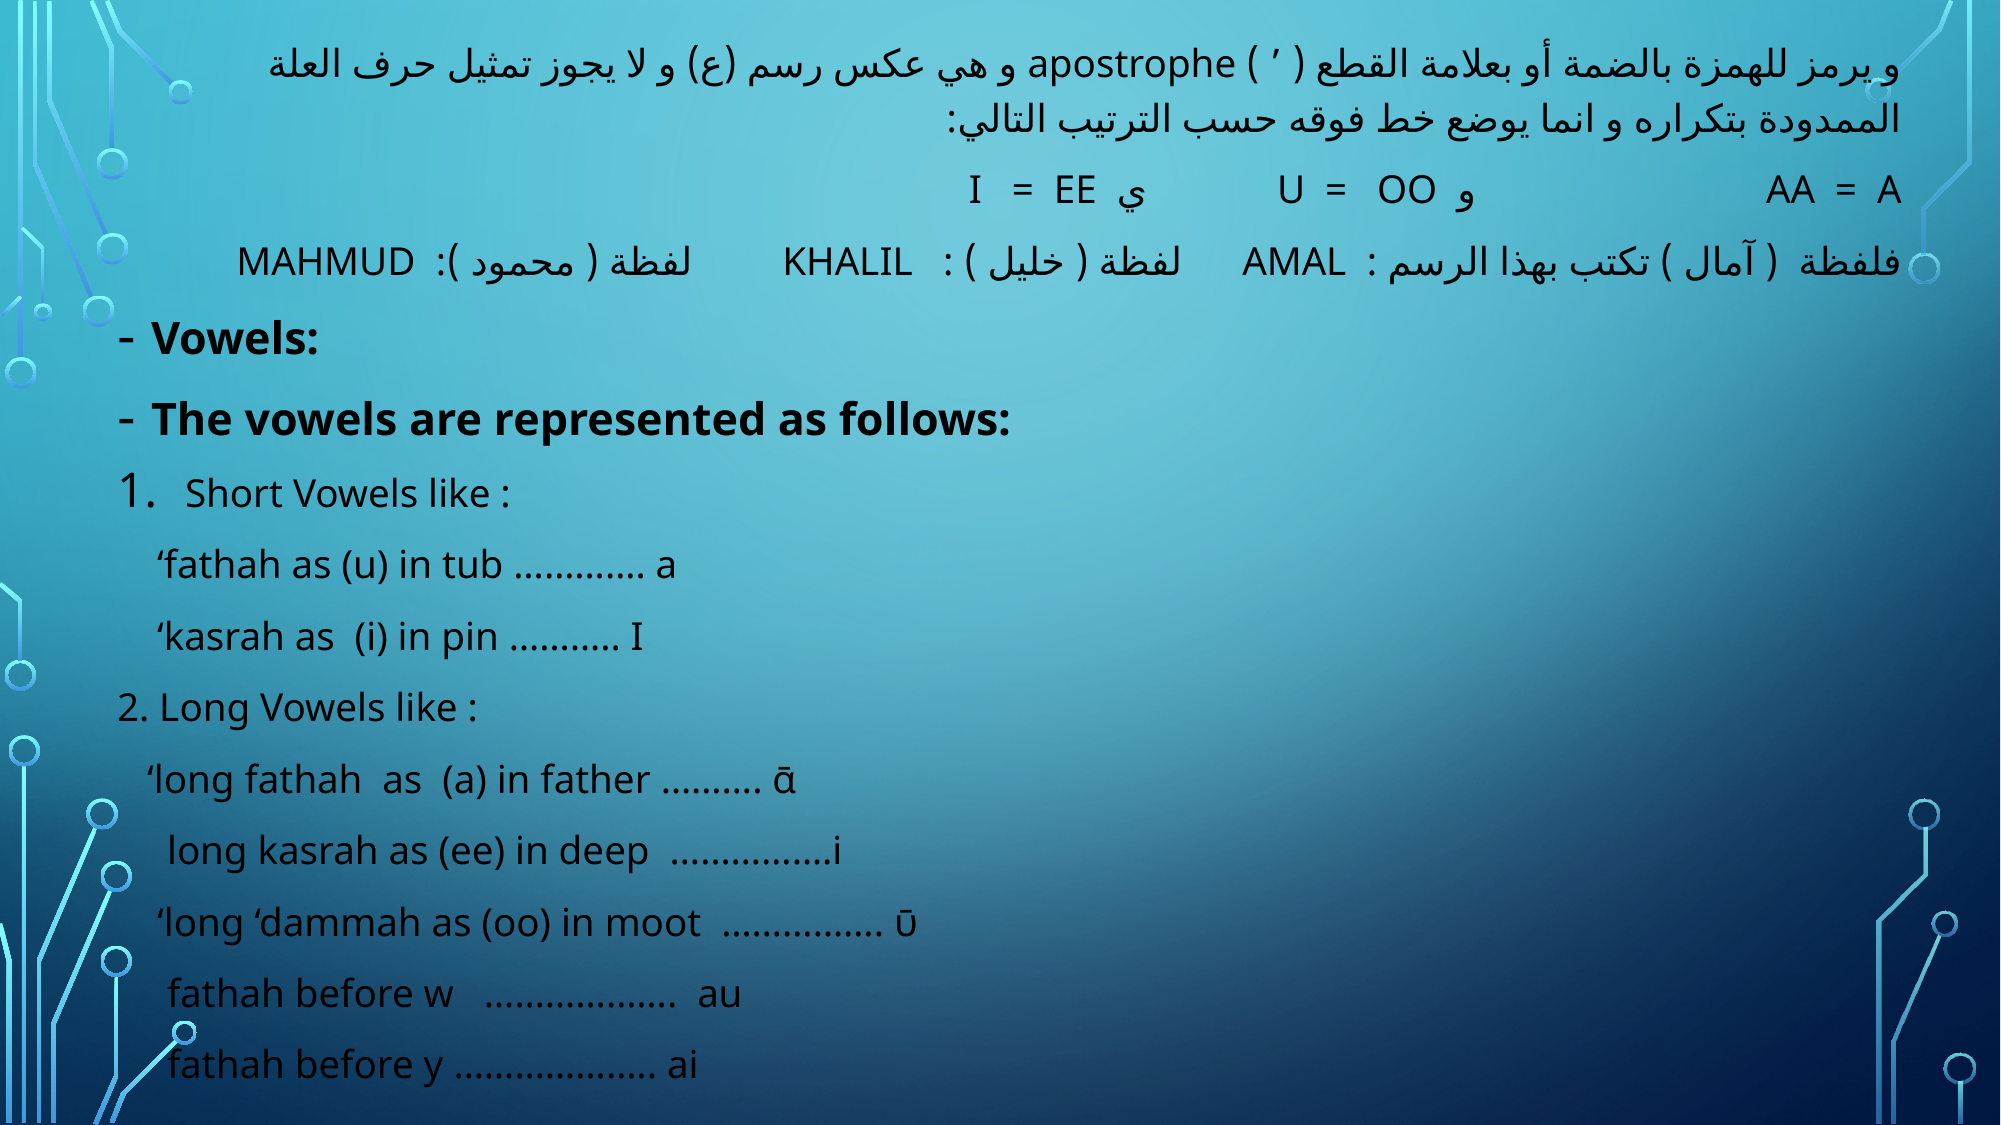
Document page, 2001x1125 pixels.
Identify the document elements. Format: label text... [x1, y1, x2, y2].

list و يرمز للهمزة بالضمة أو بعلامة القطع ( ’ ) apostrophe و هي عكس رسم (ع) و لا يجوز تمثيل حرف العلة الممدودة بتكراره و انما يوضع خط فوقه حسب الترتيب التالي: AA = A و U = OO ي I = EE فلفظة ( آمال ) تكتب بهذا الرسم : AMAL لفظة ( خليل ) : KHALIL لفظة ( محمود ): MAHMUD Vowels: The vowels are represented as follows: Short Vowels like : ‘fathah as (u) in tub …………. a ‘kasrah as (i) in pin ……….. I 2. Long Vowels like : ‘long fathah as (a) in father ………. ᾱ long kasrah as (ee) in deep …………….i ‘long ‘dammah as (oo) in moot ……………. ῡ fathah before w ………………. au fathah before y ……………….. ai [102, 21, 1917, 1098]
